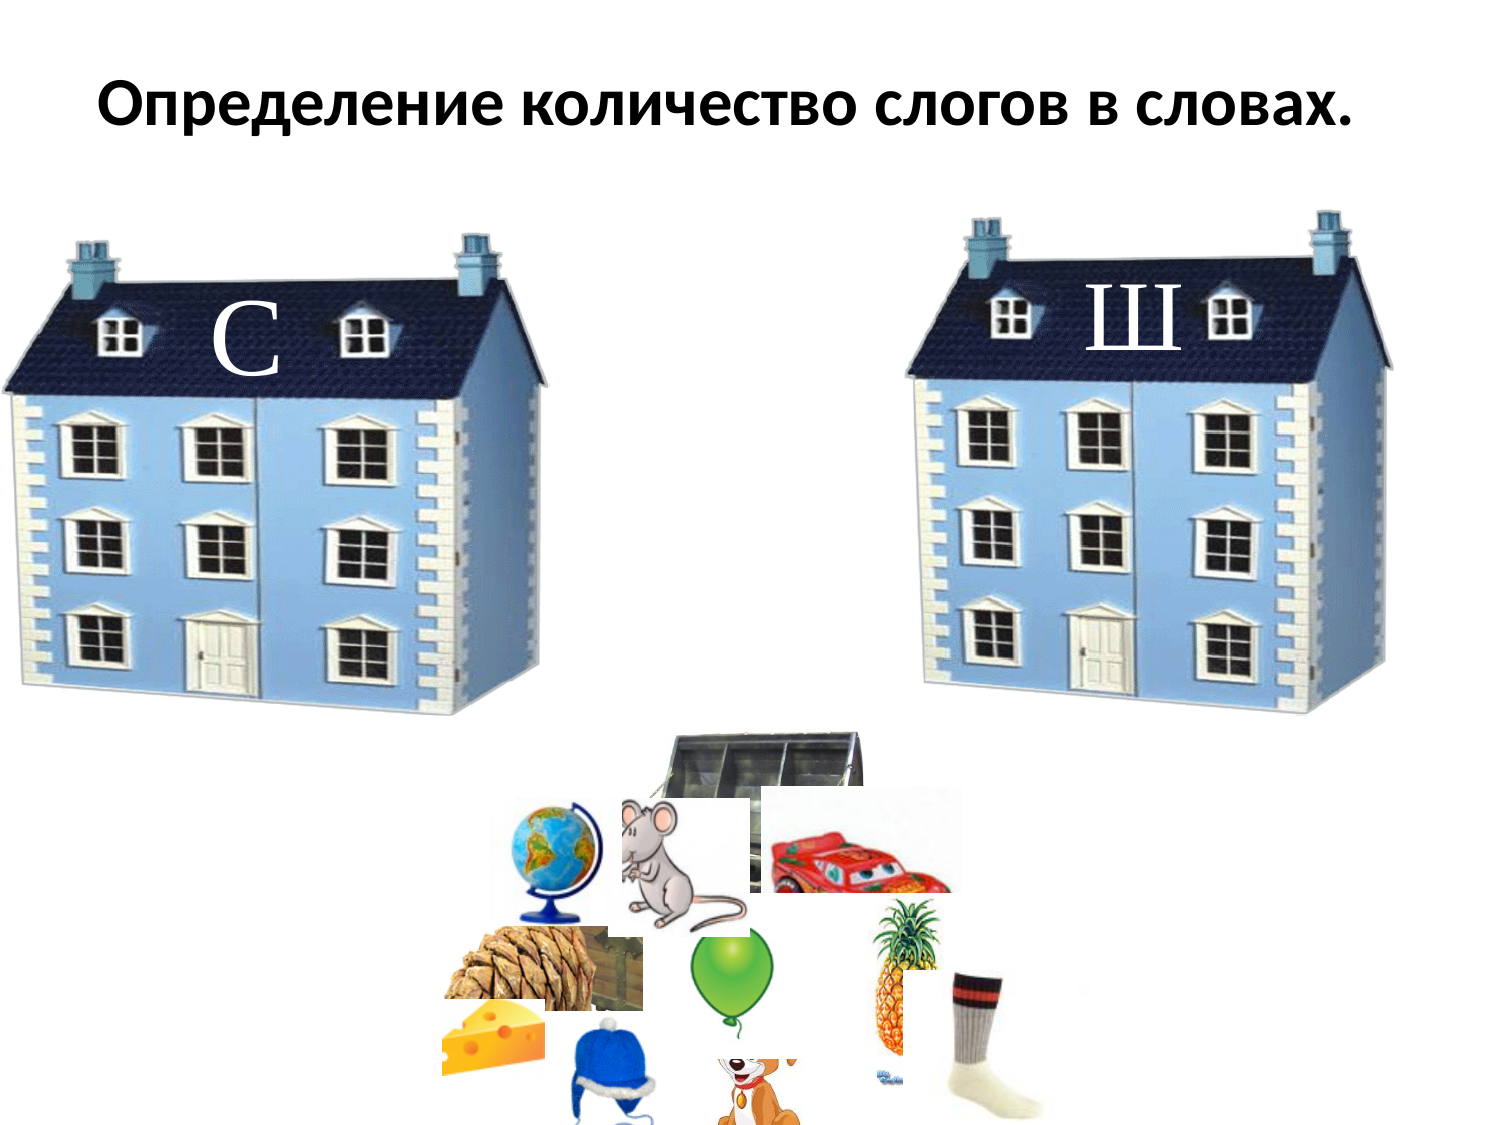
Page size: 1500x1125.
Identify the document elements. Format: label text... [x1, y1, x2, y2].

picture [442, 207, 1394, 1125]
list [0, 231, 550, 717]
title Определение количество слогов в словах. [75, 45, 1425, 233]
